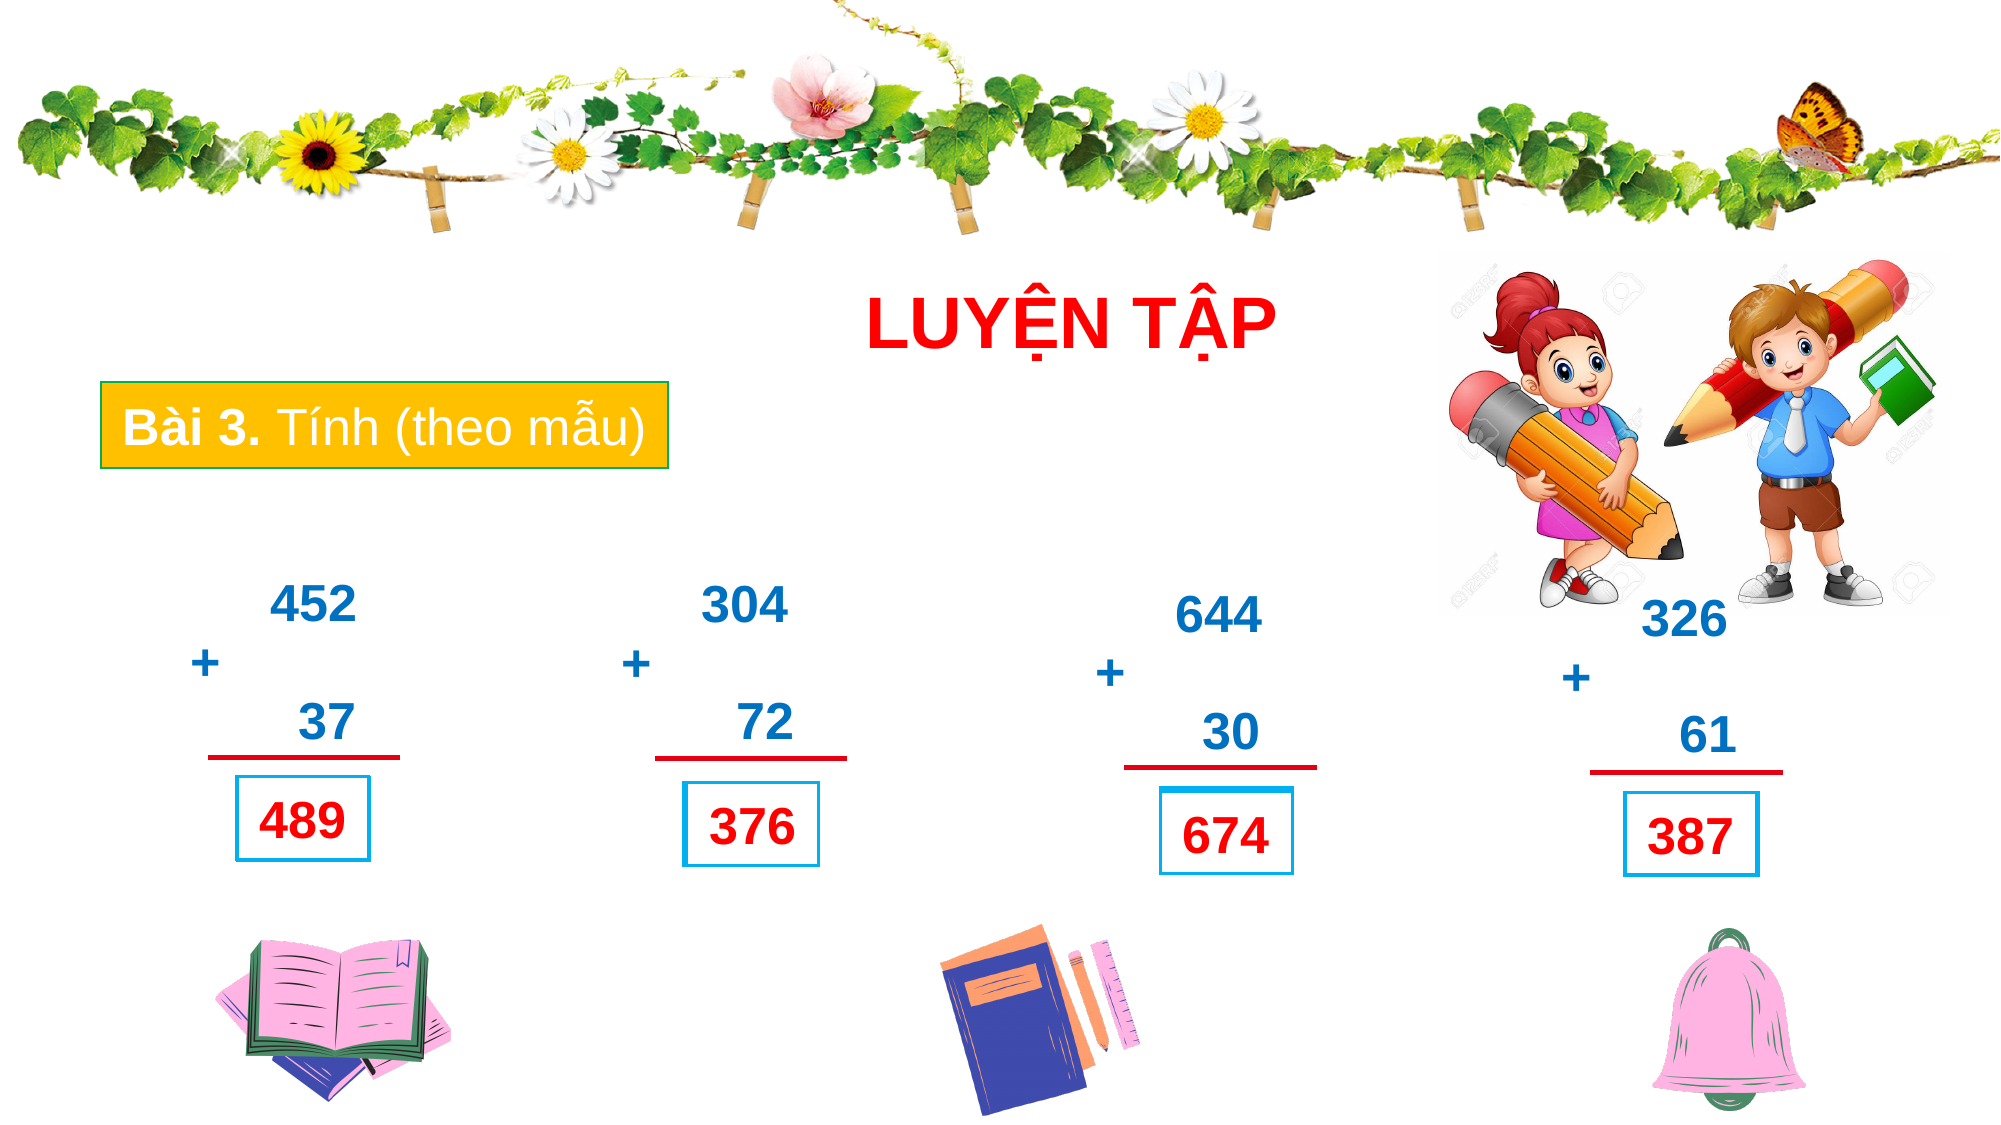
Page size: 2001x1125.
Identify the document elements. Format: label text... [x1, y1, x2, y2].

text_box ? [1160, 786, 1293, 790]
text_box 37 [283, 679, 413, 757]
picture [215, 937, 451, 1102]
text_box + [1546, 635, 1627, 713]
text_box LUYỆN TẬP [850, 313, 1429, 371]
text_box 489 [236, 775, 370, 860]
picture [940, 924, 1140, 1116]
text_box 674 [1160, 790, 1293, 875]
text_box 30 [1187, 689, 1317, 765]
text_box 387 [1624, 791, 1758, 876]
text_box + [1080, 630, 1161, 709]
text_box 304 [686, 563, 816, 641]
text_box 72 [721, 679, 851, 757]
text_box 61 [1664, 693, 1794, 771]
text_box 452 [256, 562, 385, 640]
text_box 644 [1160, 572, 1290, 650]
text_box + [175, 620, 256, 698]
text_box + [606, 621, 687, 699]
picture [1652, 928, 1806, 1111]
picture [18, 0, 2000, 616]
text_box Bài 3. Tính (theo mẫu) [100, 381, 669, 469]
text_box 376 [686, 781, 819, 866]
text_box 326 [1626, 616, 1756, 655]
